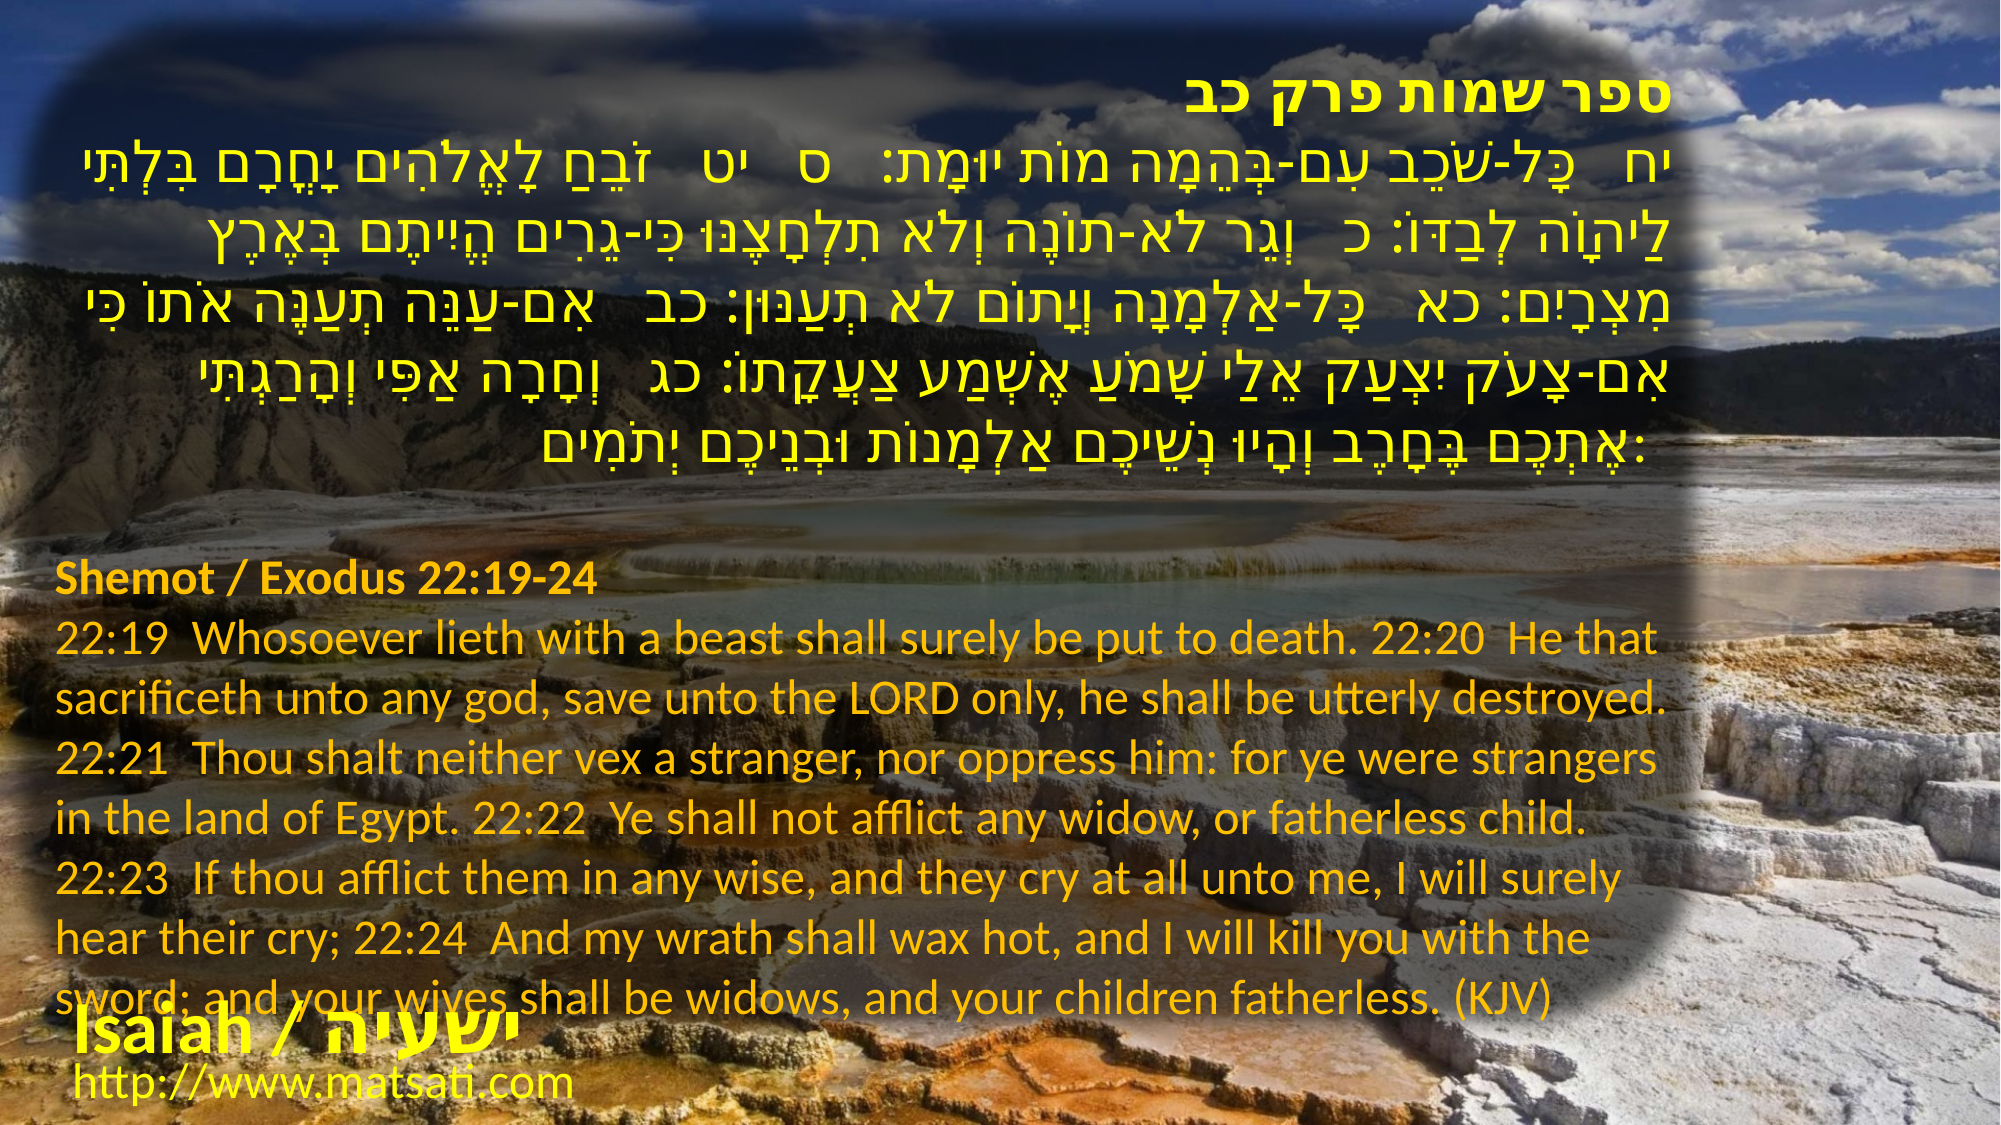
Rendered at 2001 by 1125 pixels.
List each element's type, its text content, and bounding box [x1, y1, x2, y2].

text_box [1069, 764, 1581, 781]
text_box http://www.matsati.com [57, 1076, 1275, 1116]
text_box [148, 39, 1568, 47]
picture [0, 0, 2001, 1125]
text_box ספר שמות פרק כב יח כָּל-שֹׁכֵב עִם-בְּהֵמָה מוֹת יוּמָת: ס יט זֹבֵחַ לָאֱלֹהִים יָחֳרָם בִּלְתִּי לַיהוָֹה לְבַדּוֹ: כ וְגֵר לֹא-תוֹנֶה וְלֹא תִלְחָצֶנּוּ כִּי-גֵרִים הֱיִיתֶם בְּאֶרֶץ מִצְרָיִם: כא כָּל-אַלְמָנָה וְיָתוֹם לֹא תְעַנּוּן: כב אִם-עַנֵּה תְעַנֶּה אֹתוֹ כִּי אִם-צָעֹק יִצְעַק אֵלַי שָׁמֹעַ אֶשְׁמַע צַעֲקָתוֹ: כג וְחָרָה אַפִּי וְהָרַגְתִּי אֶתְכֶם בֶּחָרֶב וְהָיוּ נְשֵׁיכֶם אַלְמָנוֹת וּבְנֵיכֶם יְתֹמִים: Shemot / Exodus 22:19-24 22:19 Whosoever lieth with a beast shall surely be put to death. 22:20 He that sacrificeth unto any god, save unto the LORD only, he shall be utterly destroyed. 22:21 Thou shalt neither vex a stranger, nor oppress him: for ye were strangers in the land of Egypt. 22:22 Ye shall not afflict any widow, or fatherless child. 22:23 If thou afflict them in any wise, and they cry at all unto me, I will surely hear their cry; 22:24 And my wrath shall wax hot, and I will kill you with the sword; and your wives shall be widows, and your children fatherless. (KJV) [39, 47, 1689, 1032]
text_box Isaiah / ישעיה [57, 971, 1716, 1076]
text_box [1637, 587, 1645, 648]
